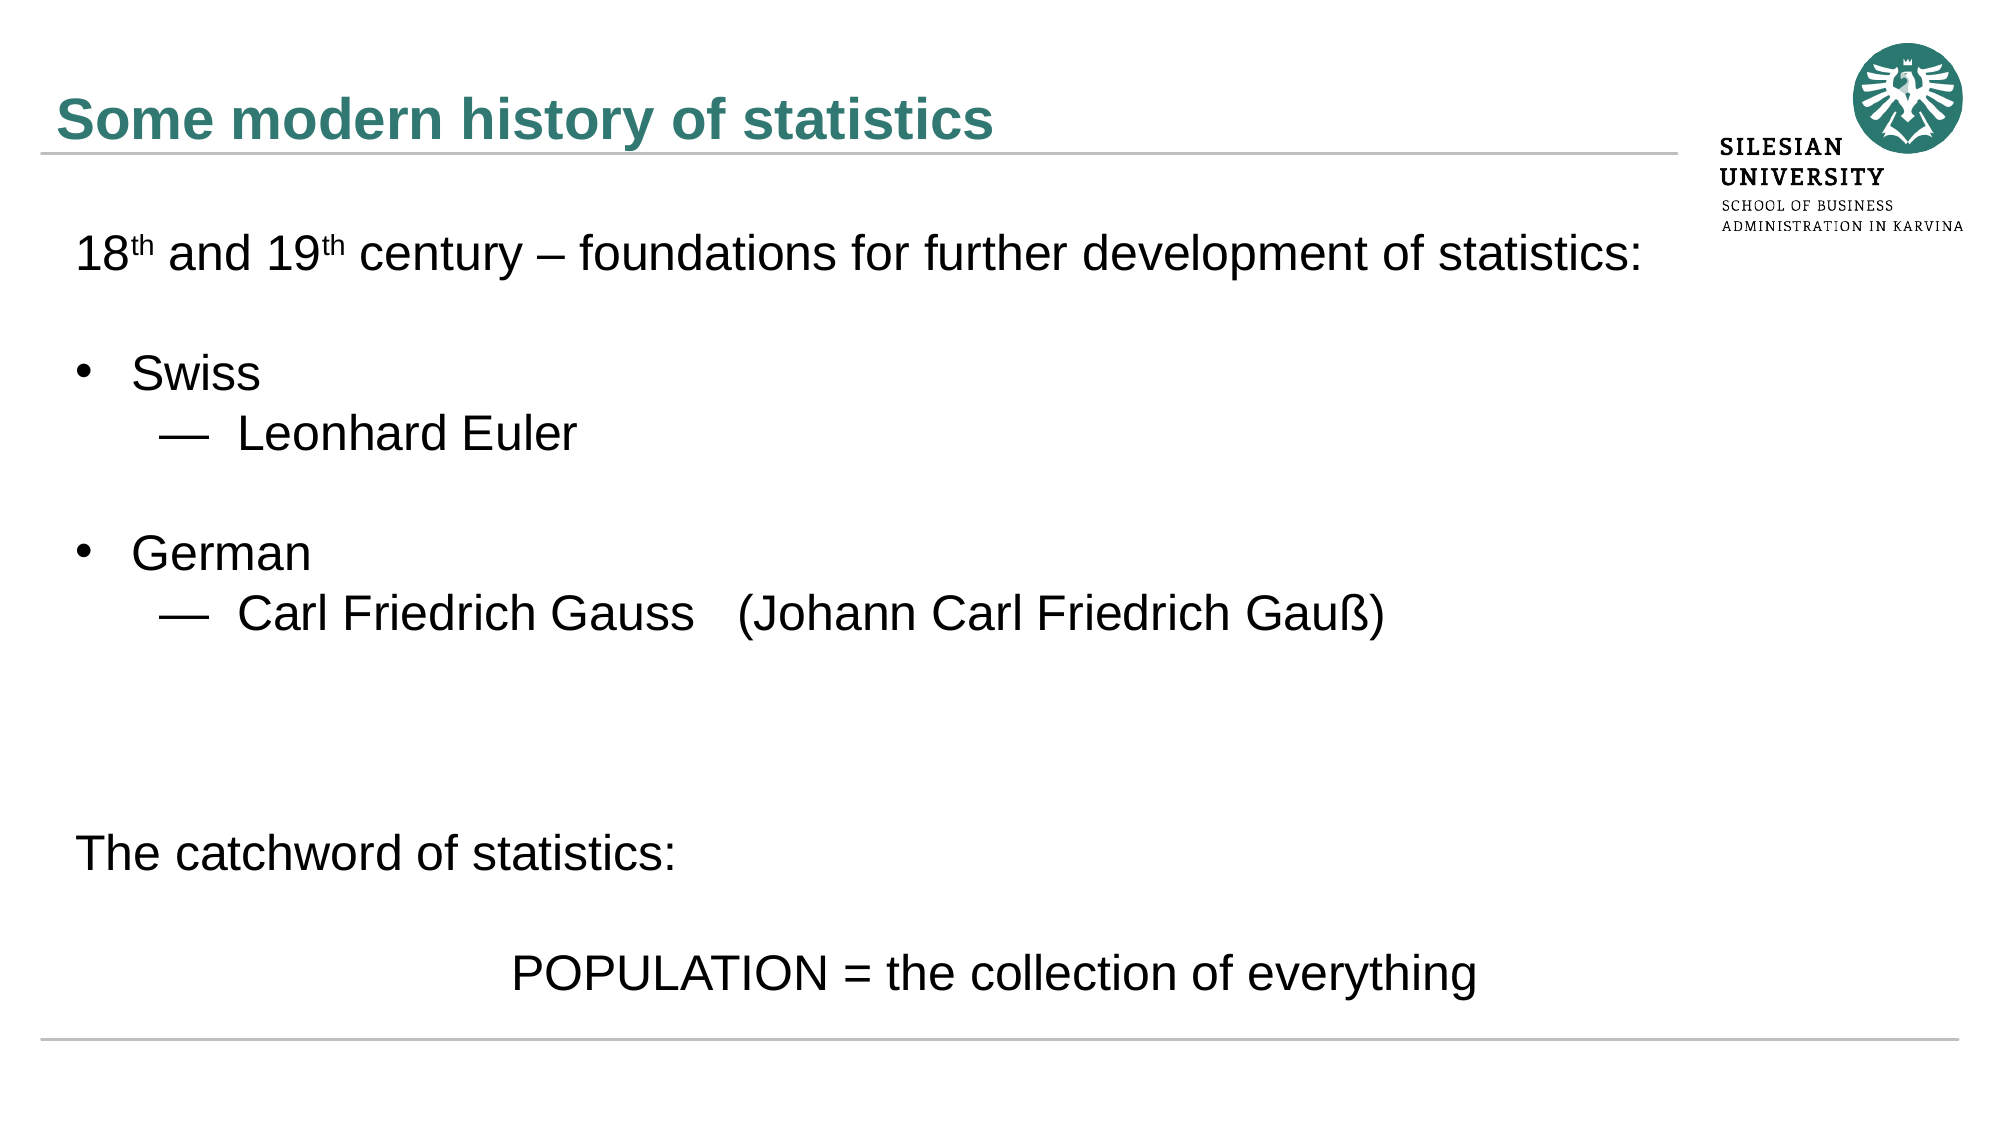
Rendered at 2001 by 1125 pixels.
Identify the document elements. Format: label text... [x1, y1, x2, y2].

title Some modern history of statistics [41, 73, 1636, 150]
list 18th and 19th century – foundations for further development of statistics: Swiss — Leonhard Euler German — Carl Friedrich Gauss (Johann Carl Friedrich Gauß) The catchword of statistics: POPULATION = the collection of everything [60, 212, 1930, 1040]
picture [1720, 43, 1963, 231]
